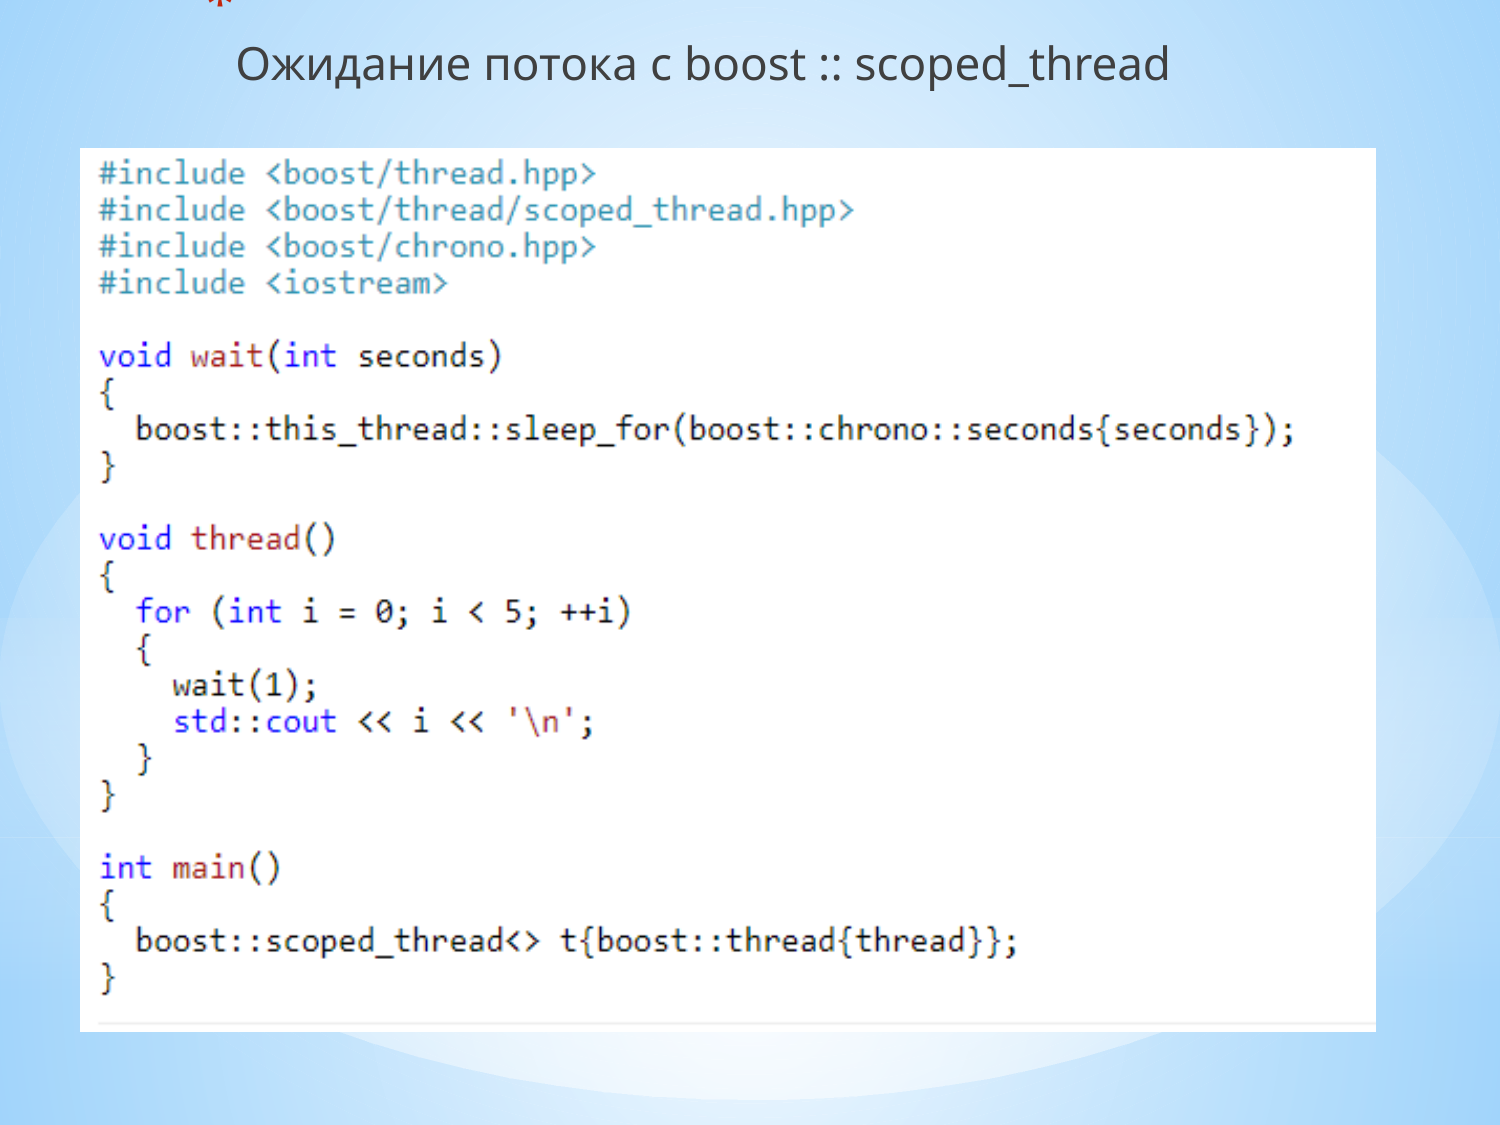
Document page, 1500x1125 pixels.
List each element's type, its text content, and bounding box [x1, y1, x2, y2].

list Ожидание потока с boost :: scoped_thread [183, 0, 1233, 146]
picture [80, 148, 1376, 1032]
